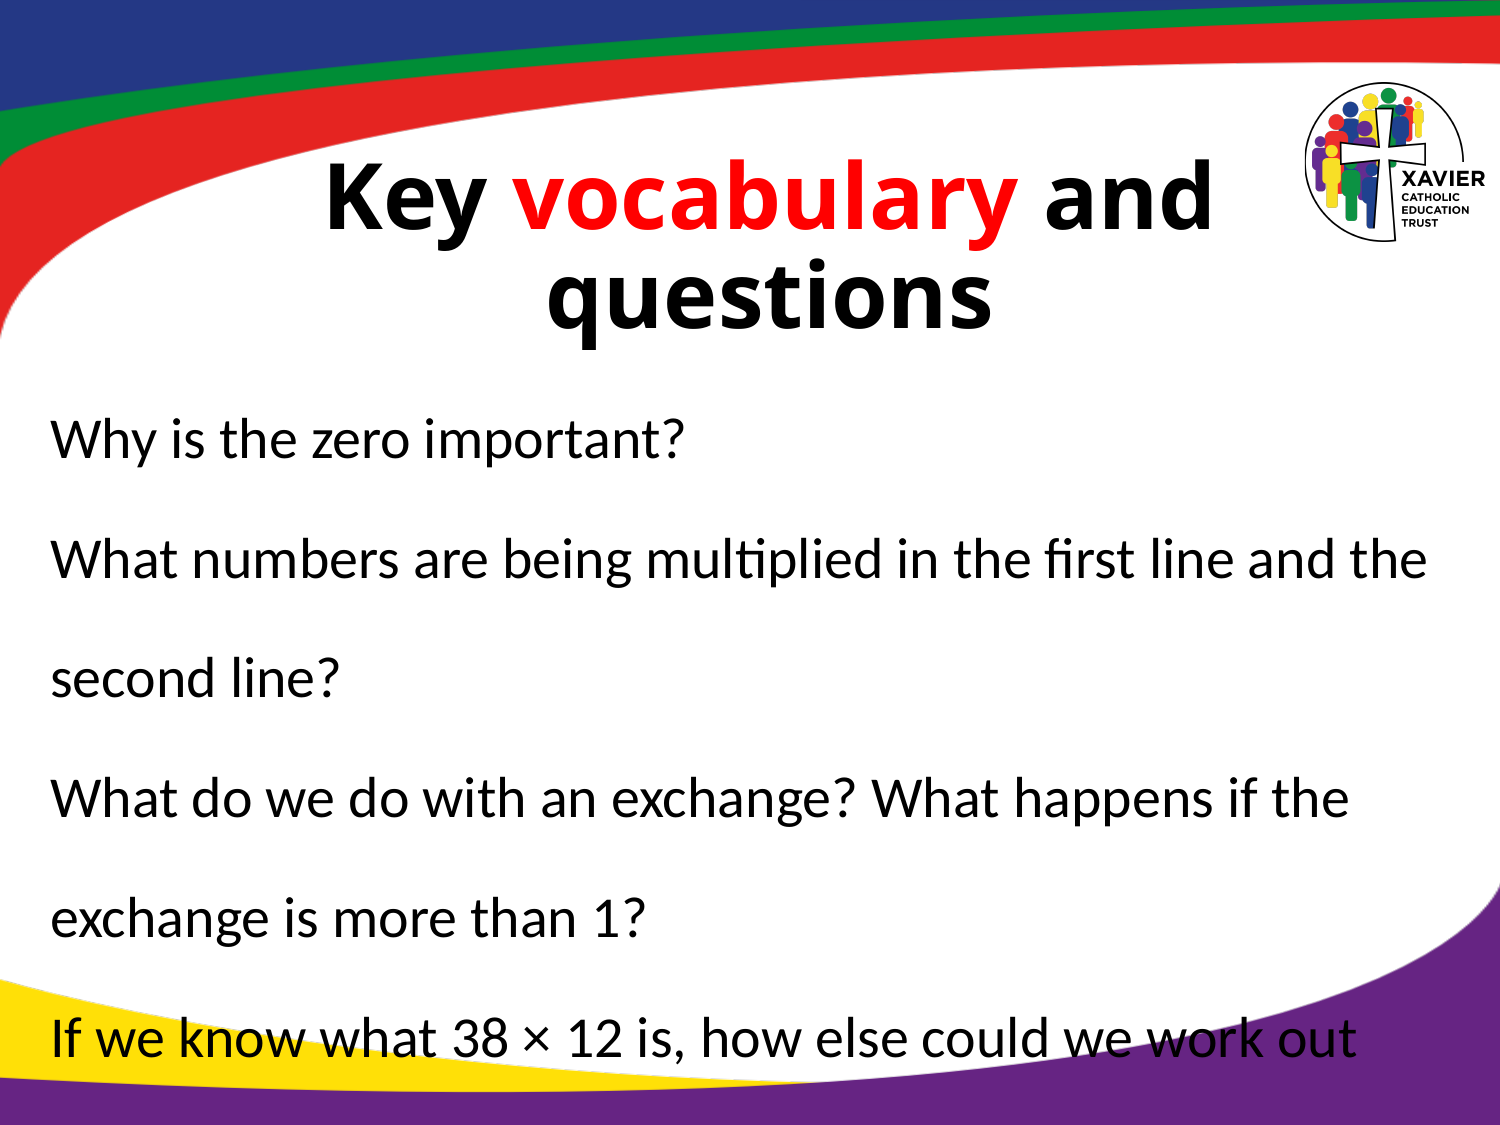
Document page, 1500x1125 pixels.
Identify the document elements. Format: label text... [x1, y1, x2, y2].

text_box Why is the zero important? What numbers are being multiplied in the first line and the second line? What do we do with an exchange? What happens if the exchange is more than 1? If we know what 38 × 12 is, how else could we work out 39×12? [35, 380, 1475, 1125]
title Key vocabulary and questions [103, 140, 1437, 358]
